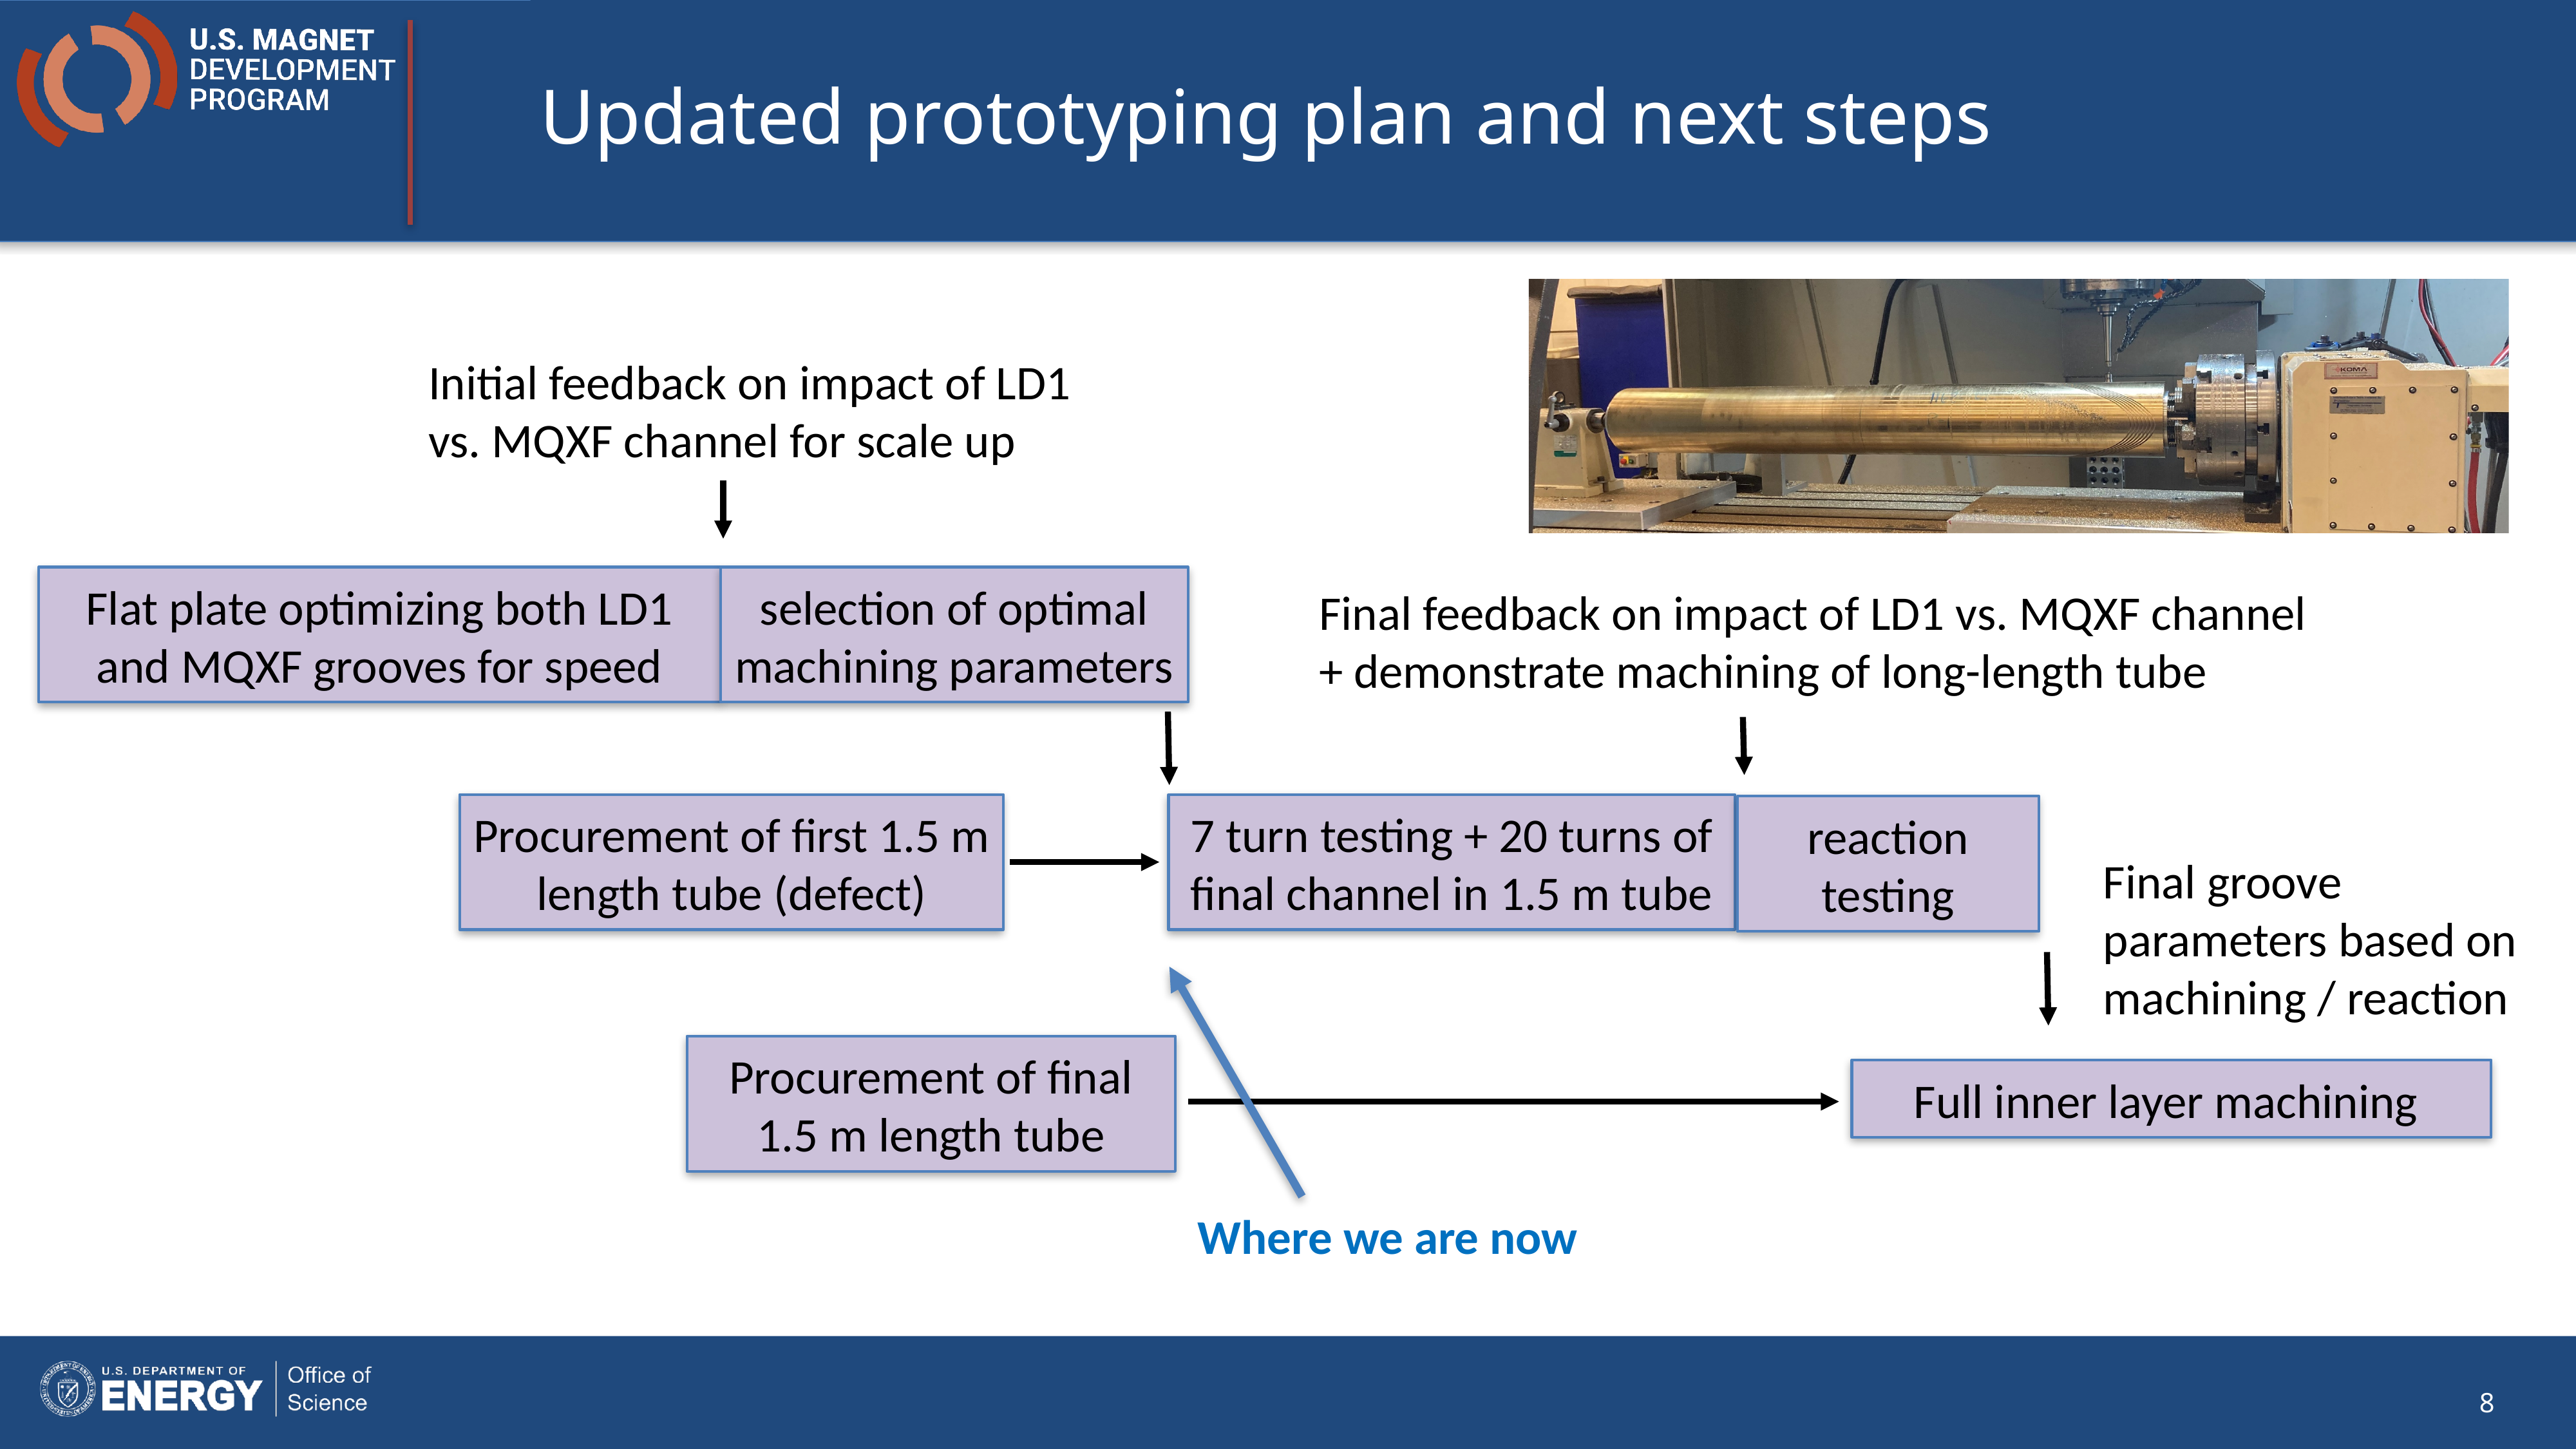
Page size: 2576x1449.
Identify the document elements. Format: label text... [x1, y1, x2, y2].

title Updated prototyping plan and next steps [530, 0, 2576, 232]
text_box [1169, 966, 1303, 1197]
text_box selection of optimal machining parameters [720, 567, 1188, 703]
text_box Full inner layer machining [1852, 1059, 2492, 1137]
text_box Procurement of final 1.5 m length tube [687, 1036, 1163, 1171]
picture [40, 1361, 372, 1417]
picture [17, 11, 395, 147]
text_box Flat plate optimizing both LD1 and MQXF grooves for speed [39, 567, 719, 703]
text_box reaction testing [1737, 796, 2040, 932]
text_box Initial feedback on impact of LD1 vs. MQXF channel for scale up [418, 341, 1100, 477]
text_box Procurement of first 1.5 m length tube (defect) [459, 794, 1004, 930]
text_box 7 turn testing + 20 turns of final channel in 1.5 m tube [1168, 794, 1735, 930]
text_box Where we are now [1188, 1196, 1870, 1274]
text_box Final feedback on impact of LD1 vs. MQXF channel + demonstrate machining of long-length tube [1309, 572, 2320, 708]
text_box Final groove parameters based on machining / reaction [2093, 840, 2546, 1034]
slide_number 8 [2453, 1379, 2505, 1429]
picture [1528, 279, 2509, 533]
